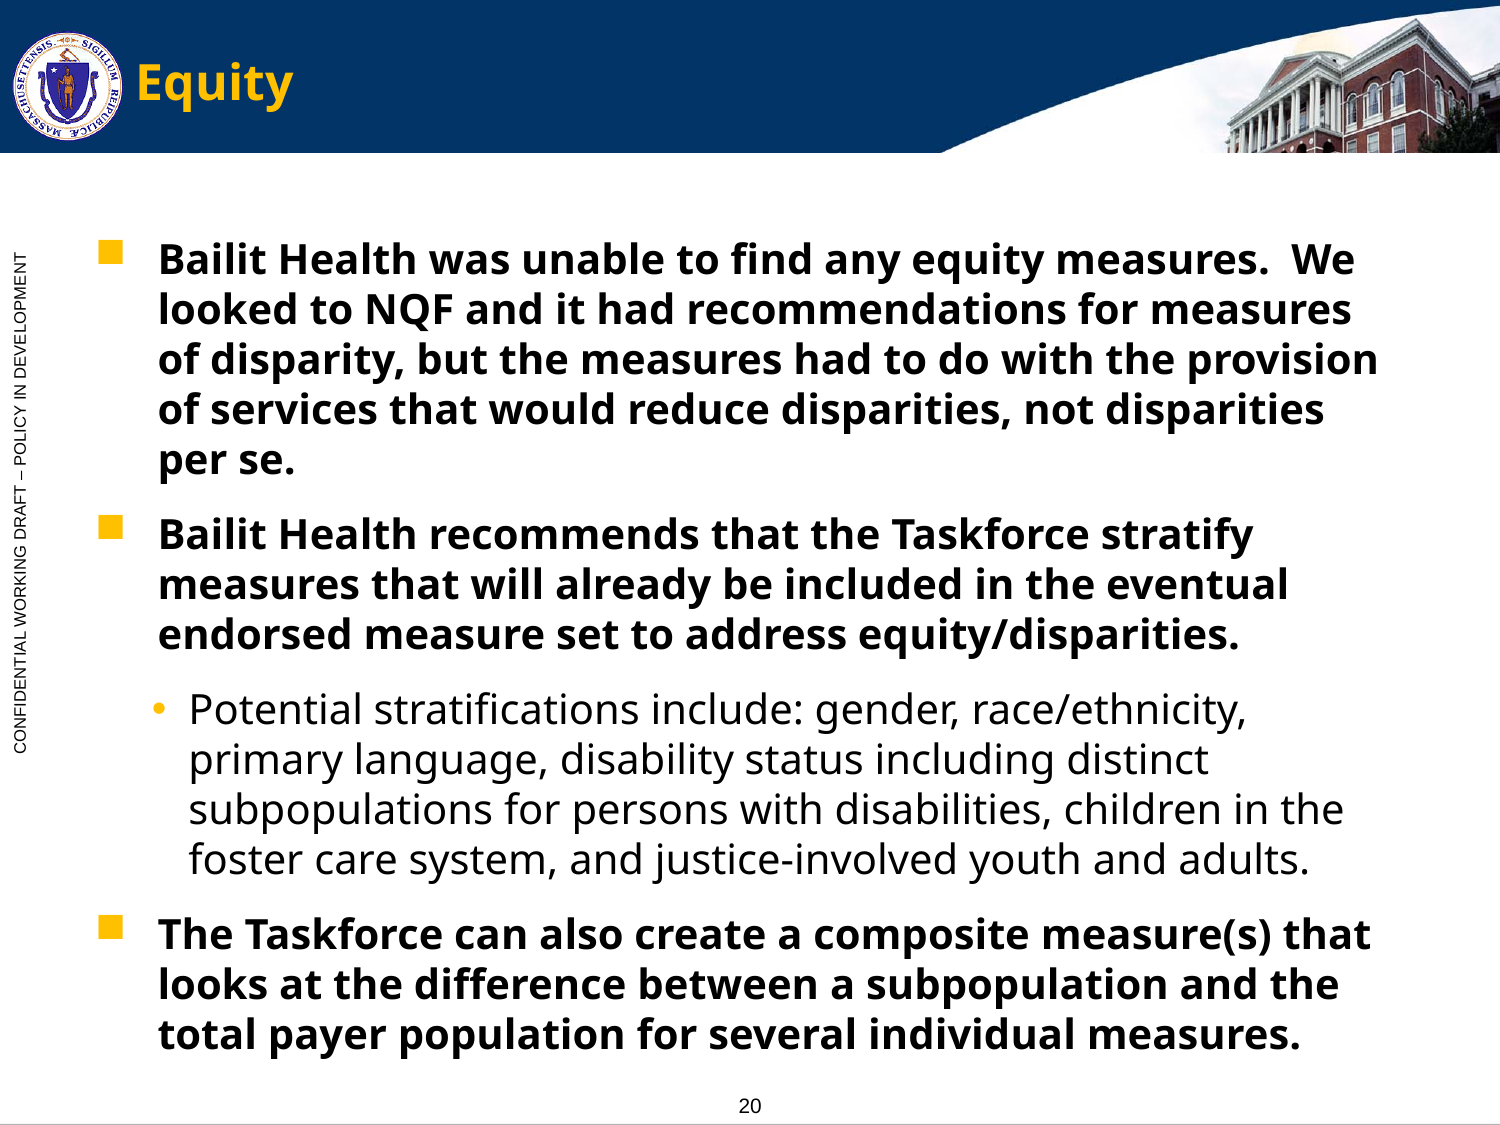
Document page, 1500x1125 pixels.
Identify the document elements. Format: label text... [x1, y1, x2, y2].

title Equity [120, 17, 1051, 144]
picture [0, 0, 1500, 153]
list Bailit Health was unable to find any equity measures. We looked to NQF and it had recommendations for measures of disparity, but the measures had to do with the provision of services that would reduce disparities, not disparities per se. Bailit Health recommends that the Taskforce stratify measures that will already be included in the eventual endorsed measure set to address equity/disparities. Potential stratifications include: gender, race/ethnicity, primary language, disability status including distinct subpopulations for persons with disabilities, children in the foster care system, and justice-involved youth and adults. The Taskforce can also create a composite measure(s) that looks at the difference between a subpopulation and the total payer population for several individual measures. [87, 224, 1413, 1063]
